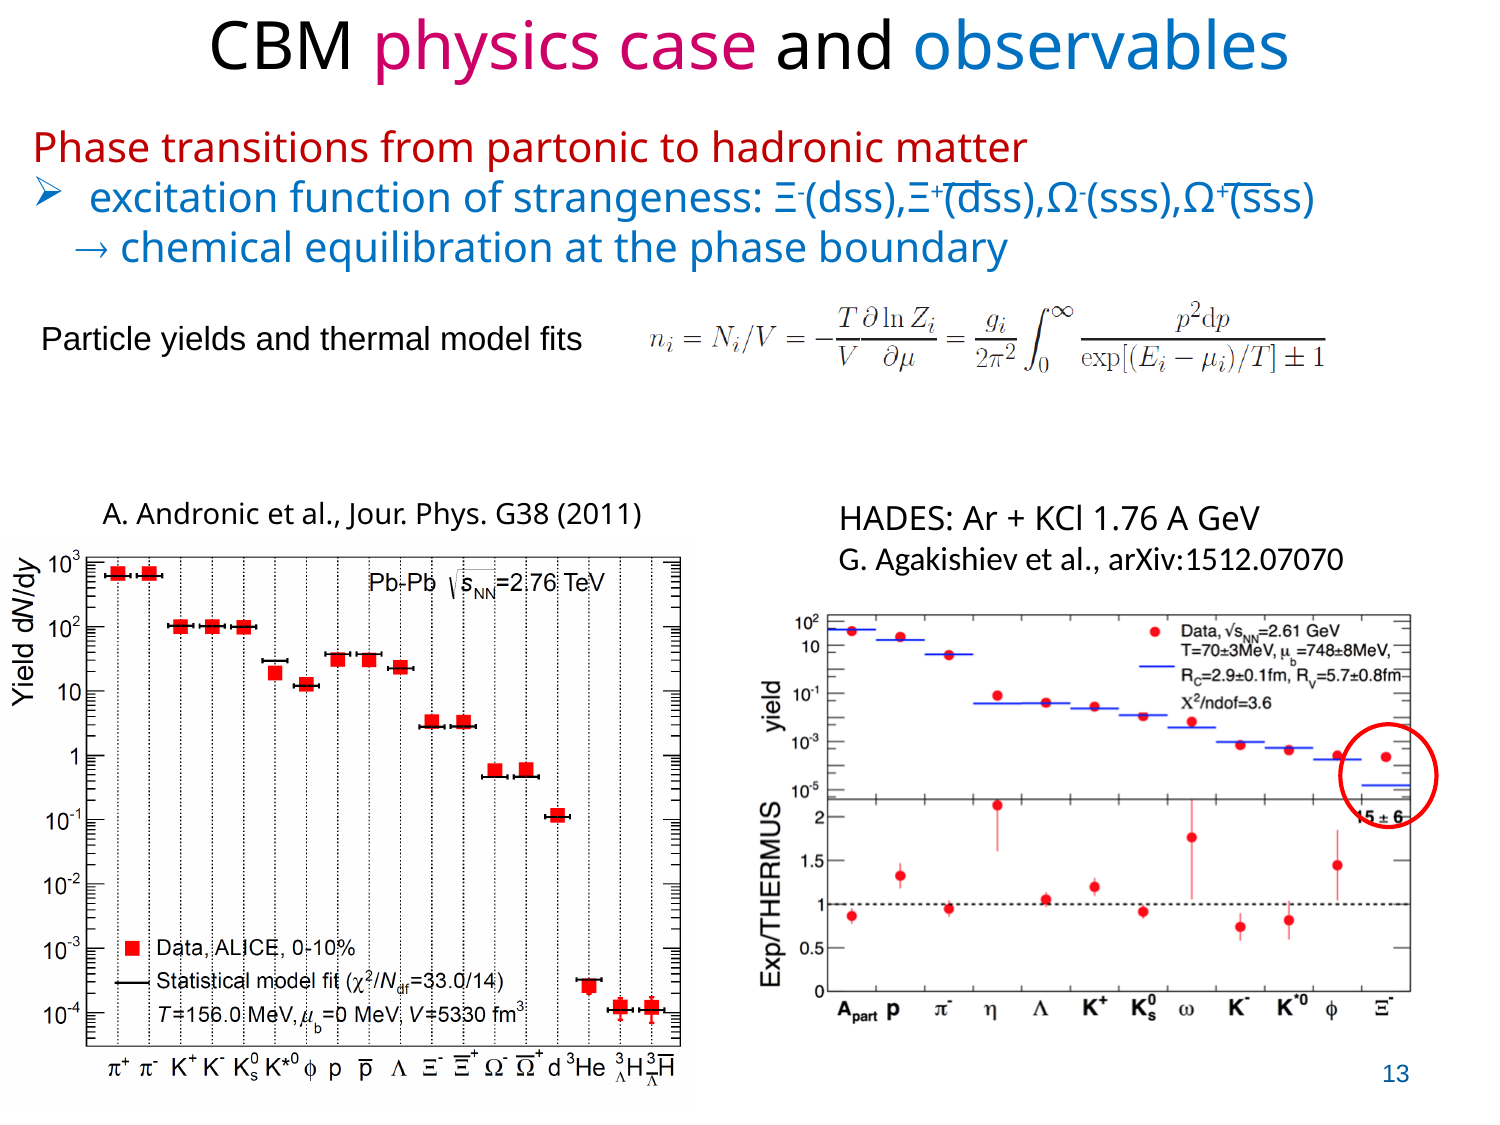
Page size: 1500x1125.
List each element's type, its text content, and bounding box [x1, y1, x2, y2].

text_box Phase transitions from partonic to hadronic matter excitation function of strangeness: Ξ-(dss),Ξ+(dss),Ω-(sss),Ω+(sss)  chemical equilibration at the phase boundary [17, 113, 1400, 279]
picture [641, 297, 1340, 378]
slide_number 13 [1074, 1055, 1425, 1103]
picture [0, 535, 692, 1109]
picture [737, 600, 1446, 1047]
text_box Particle yields and thermal model fits [26, 309, 608, 365]
text_box CBM physics case and observables [0, 0, 1500, 91]
text_box A. Andronic et al., Jour. Phys. G38 (2011) [87, 488, 657, 534]
text_box HADES: Ar + KCl 1.76 A GeV G. Agakishiev et al., arXiv:1512.07070 [823, 490, 1360, 585]
